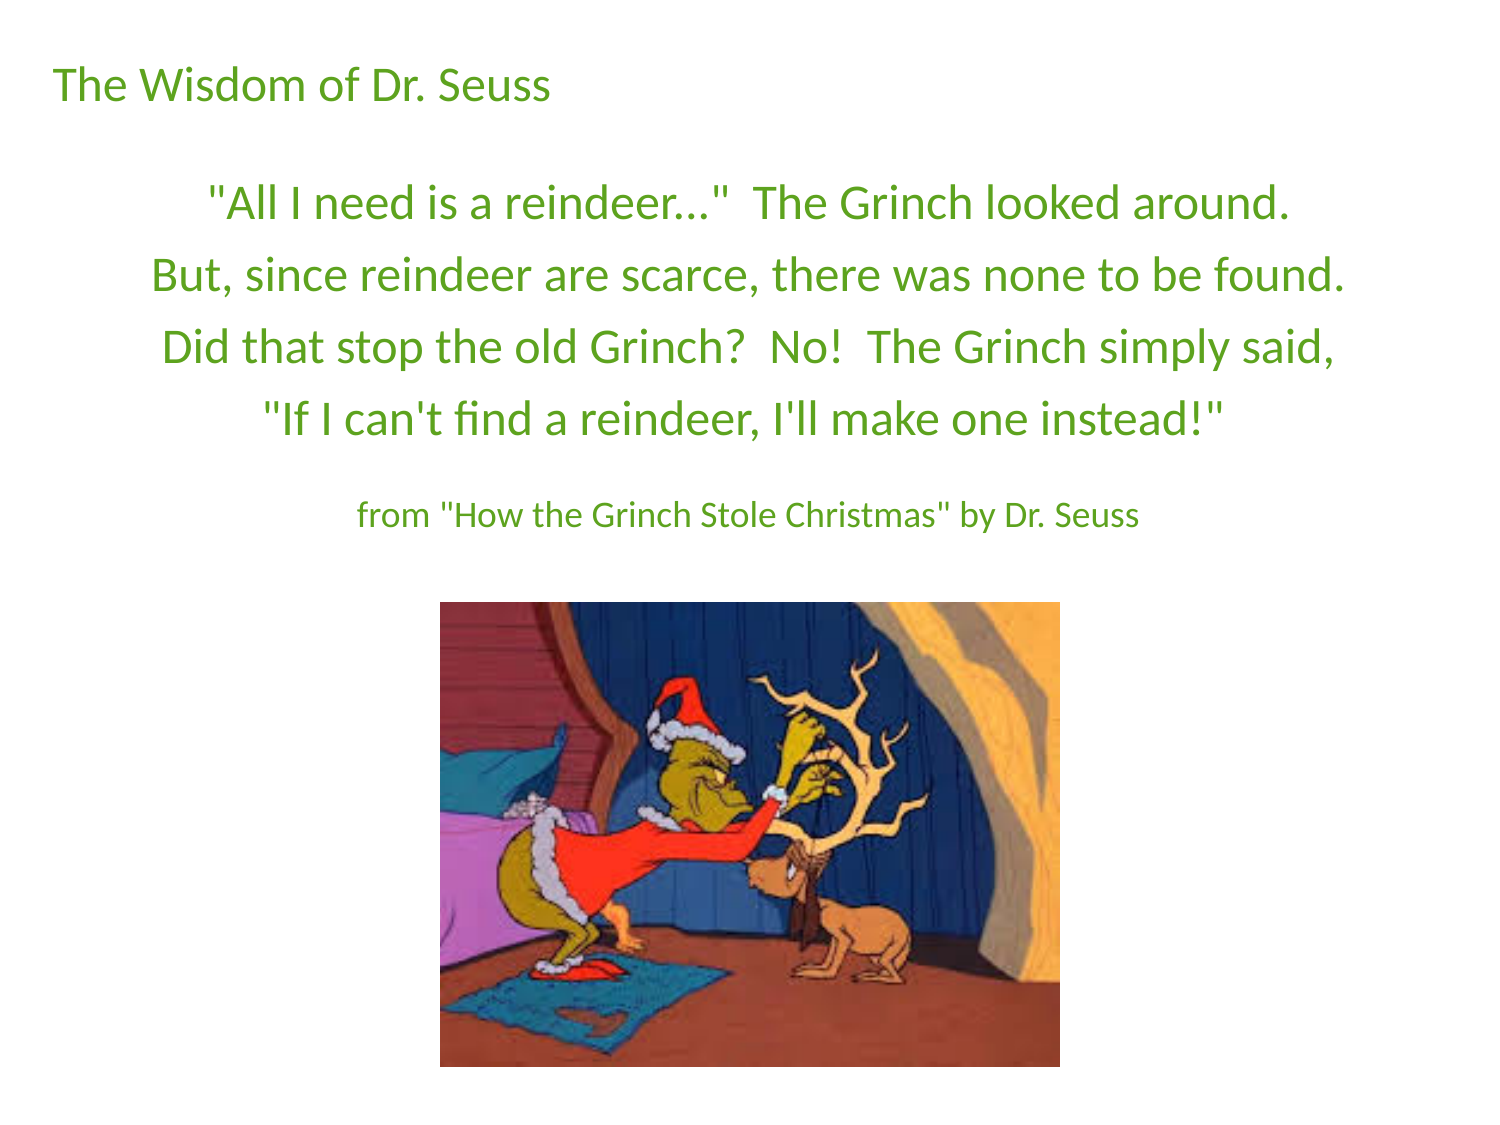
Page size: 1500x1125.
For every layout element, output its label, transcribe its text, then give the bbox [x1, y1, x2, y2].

text_box "All I need is a reindeer..." The Grinch looked around. But, since reindeer are scarce, there was none to be found. Did that stop the old Grinch? No! The Grinch simply said, "If I can't find a reindeer, I'll make one instead!" from "How the Grinch Stole Christmas" by Dr. Seuss [73, 149, 1424, 543]
picture [439, 601, 1061, 1067]
title The Wisdom of Dr. Seuss [37, 37, 663, 125]
